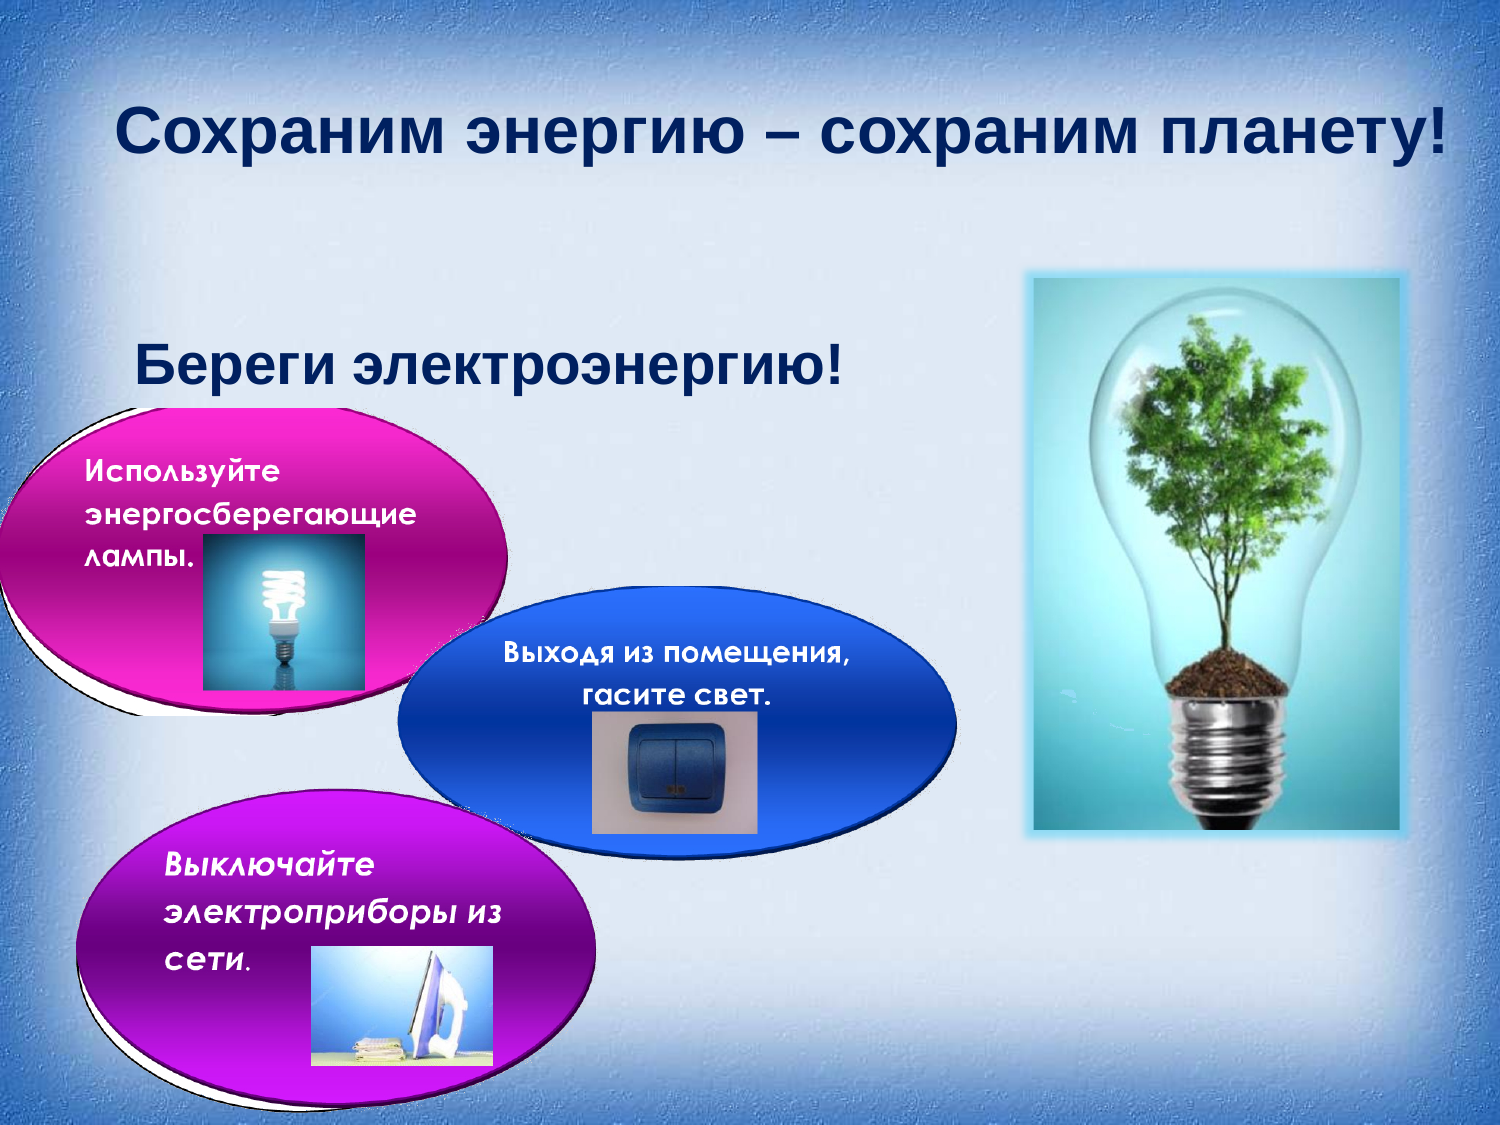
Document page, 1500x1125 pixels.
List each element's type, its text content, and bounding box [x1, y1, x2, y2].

title Береги электроэнергию! [100, 243, 880, 480]
picture [0, 0, 1500, 1125]
text_box Сохраним энергию – сохраним планету! [64, 79, 1500, 174]
